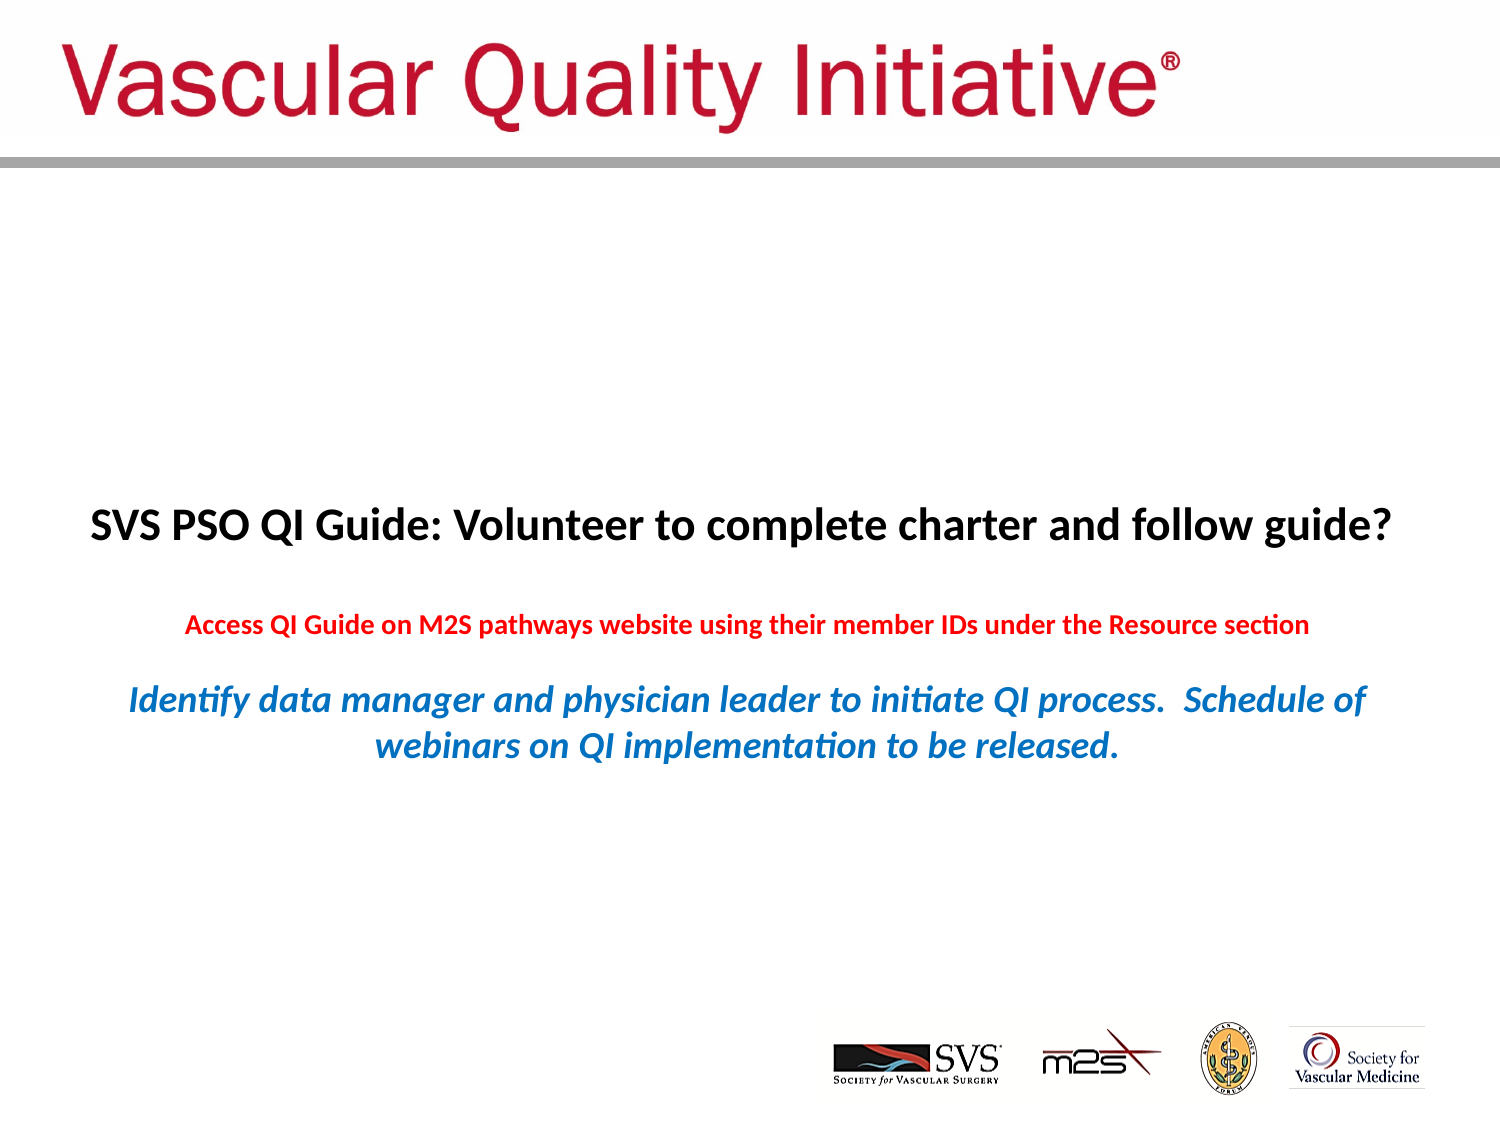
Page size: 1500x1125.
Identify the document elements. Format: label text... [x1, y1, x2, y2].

picture [816, 1011, 1425, 1106]
picture [0, 0, 1500, 136]
title SVS PSO QI Guide: Volunteer to complete charter and follow guide? Access QI Guide on M2S pathways website using their member IDs under the Resource section Identify data manager and physician leader to initiate QI process. Schedule of webinars on QI implementation to be released. [72, 467, 1423, 793]
